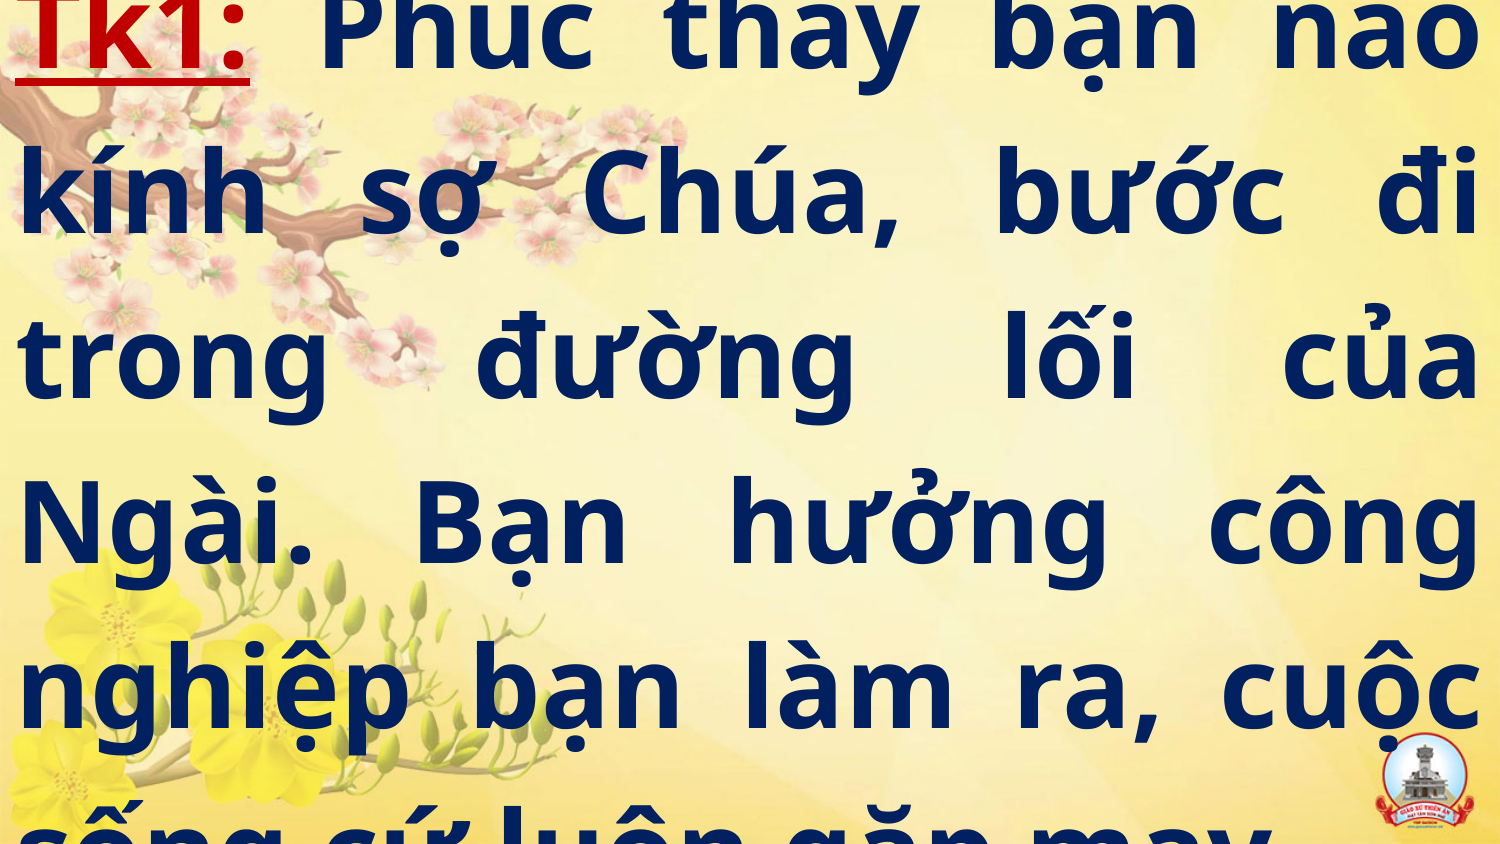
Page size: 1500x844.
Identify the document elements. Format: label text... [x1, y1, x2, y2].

title Tk1: Phúc thay bạn nào kính sợ Chúa, bước đi trong đường lối của Ngài. Bạn hưởng công nghiệp bạn làm ra, cuộc sống cứ luôn gặp may. [0, 0, 1500, 844]
